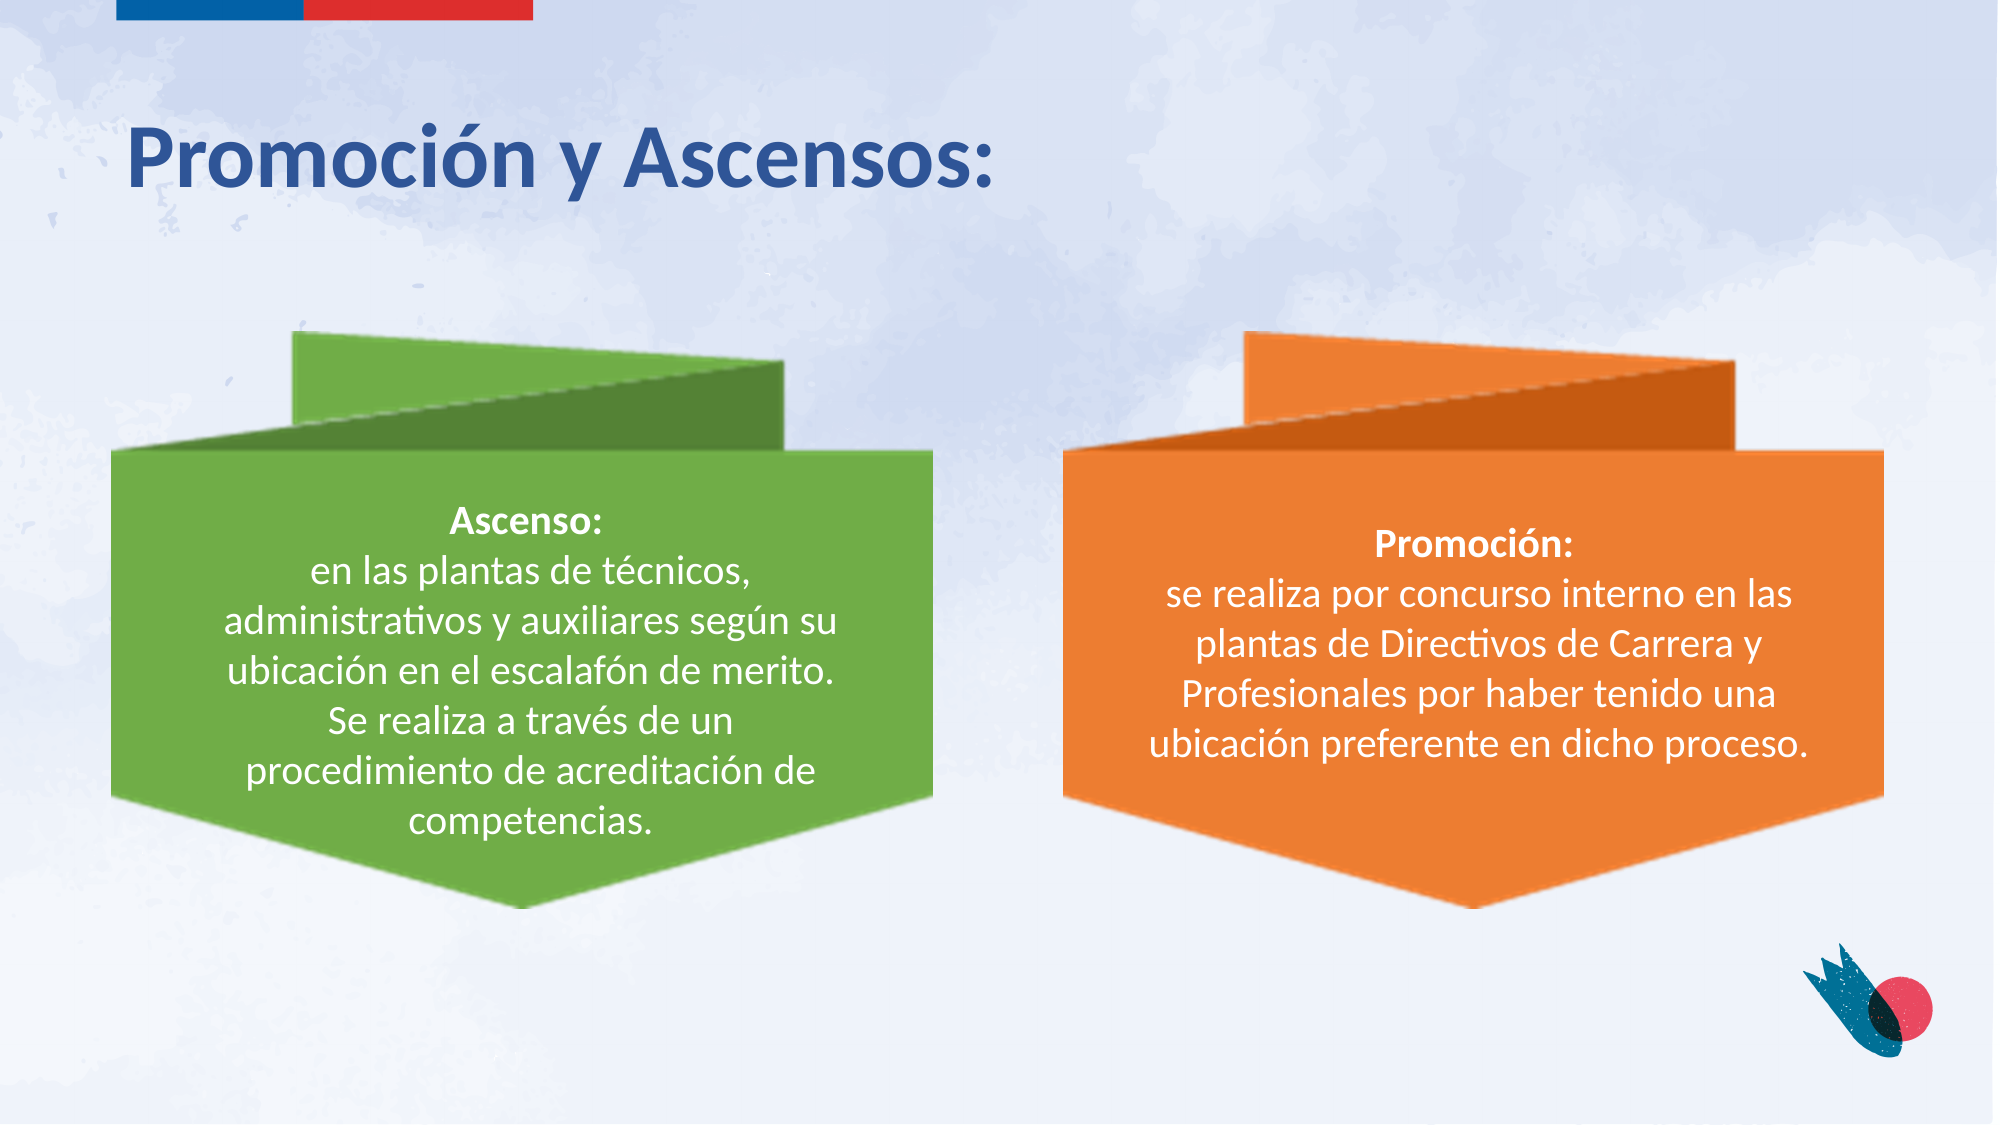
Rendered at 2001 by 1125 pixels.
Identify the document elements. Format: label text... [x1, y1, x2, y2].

picture [0, 0, 2001, 1125]
title Promoción y Ascensos: [111, 114, 1889, 221]
